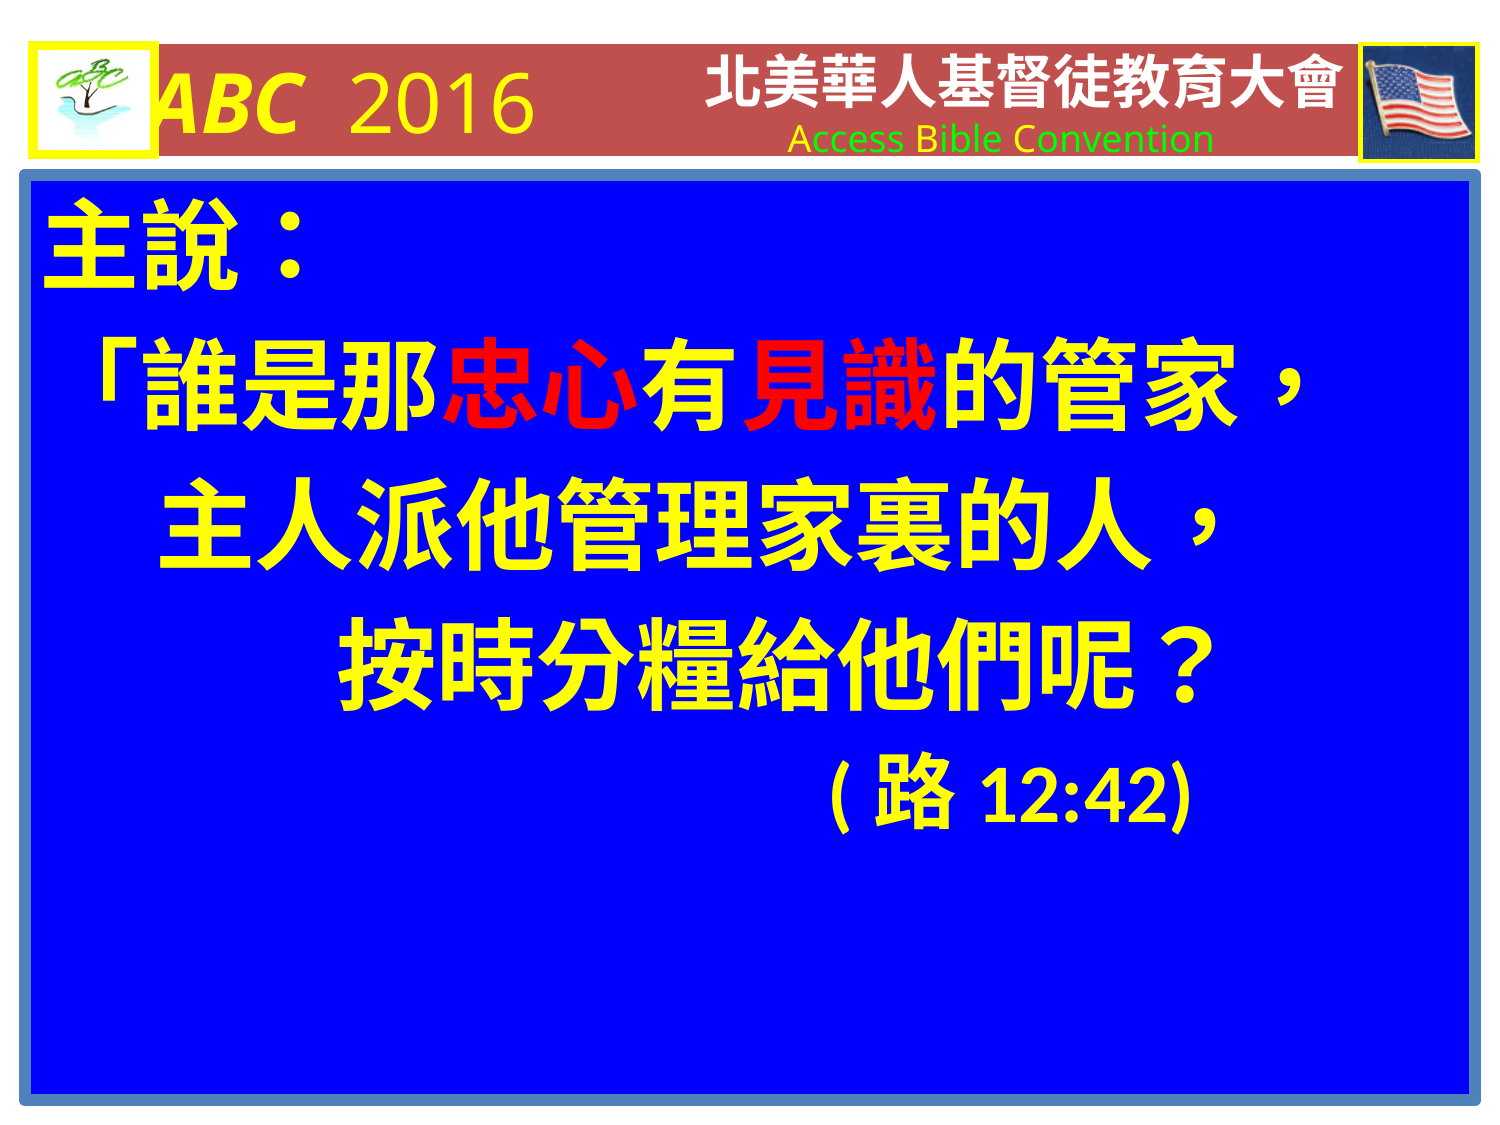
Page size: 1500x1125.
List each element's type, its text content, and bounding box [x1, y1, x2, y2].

list 主說： 「誰是那忠心有見識的管家， 主人派他管理家裏的人， 按時分糧給他們呢？ (路12:42) [24, 174, 1475, 1100]
picture [1362, 46, 1476, 160]
picture [37, 49, 151, 151]
title ABC 2016 [24, 37, 662, 163]
text_box 北美華人基督徒教育大會 Access Bible Convention [662, 37, 1400, 168]
title ABC 2016 [1400, 37, 1475, 42]
